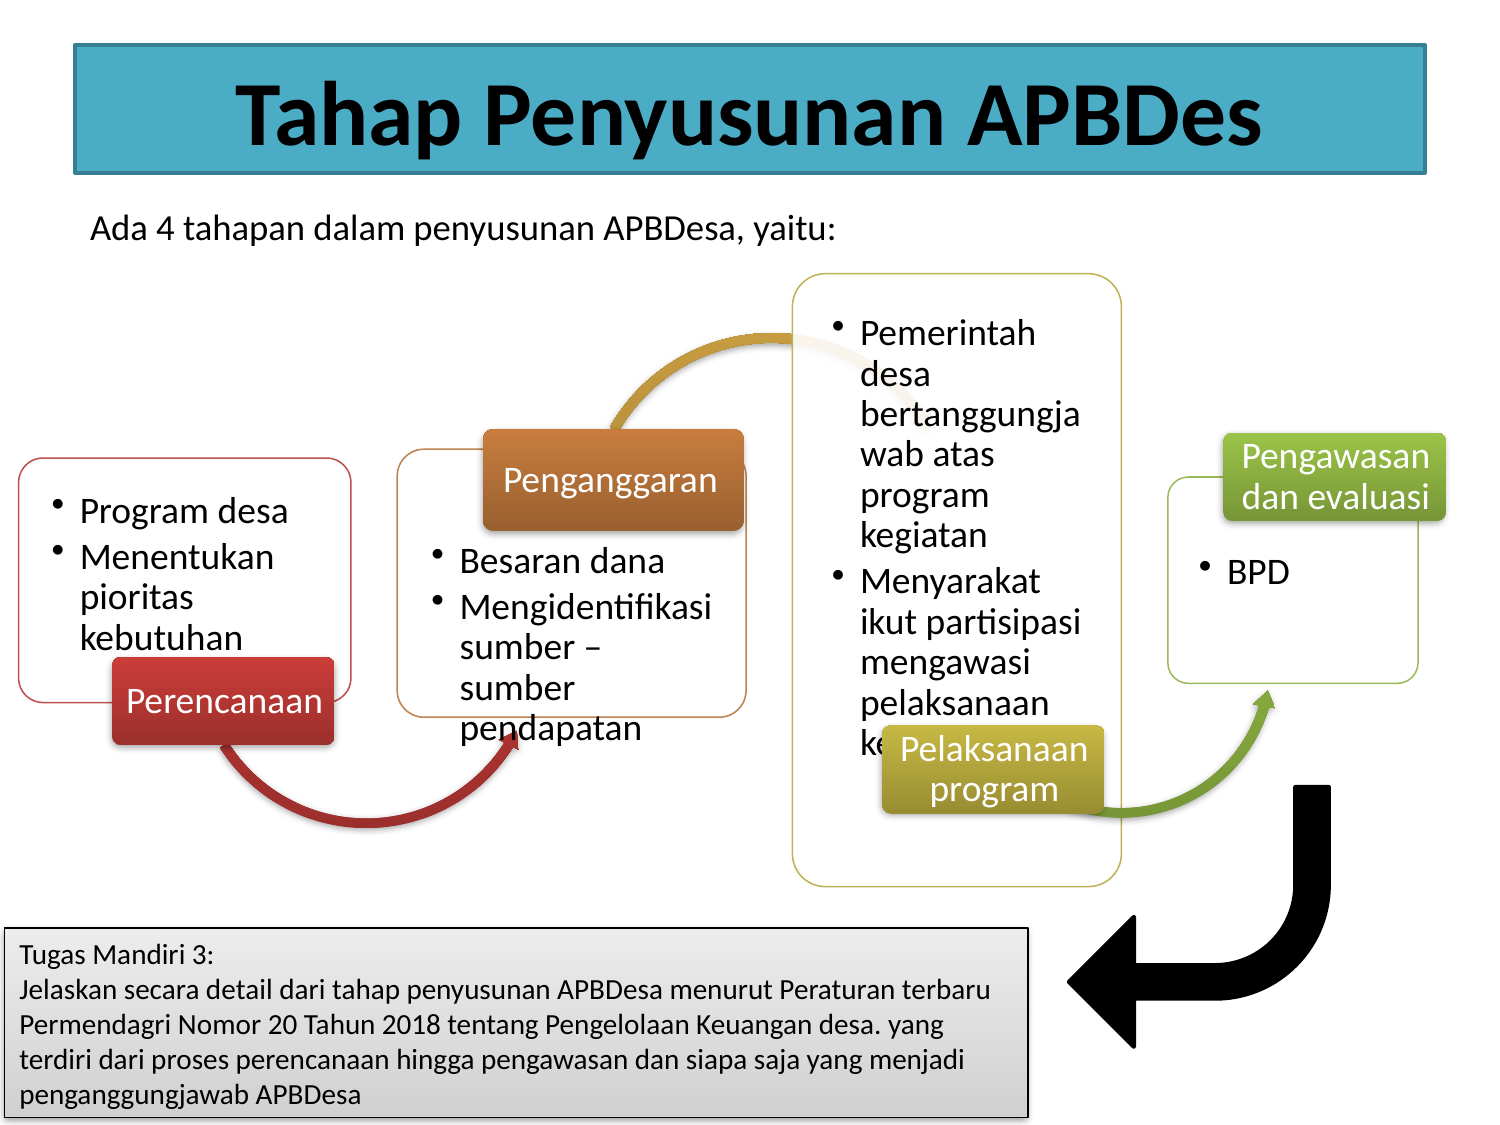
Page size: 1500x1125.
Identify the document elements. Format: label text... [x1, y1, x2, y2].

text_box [17, 255, 1448, 906]
text_box [1066, 914, 1328, 1049]
title Tahap Penyusunan APBDes [73, 43, 1427, 175]
text_box Tugas Mandiri 3: Jelaskan secara detail dari tahap penyusunan APBDesa menurut Peraturan terbaru Permendagri Nomor 20 Tahun 2018 tentang Pengelolaan Keuangan desa. yang terdiri dari proses perencanaan hingga pengawasan dan siapa saja yang menjadi penganggungjawab APBDesa [4, 927, 1029, 1118]
list Ada 4 tahapan dalam penyusunan APBDesa, yaitu: [75, 196, 1425, 253]
